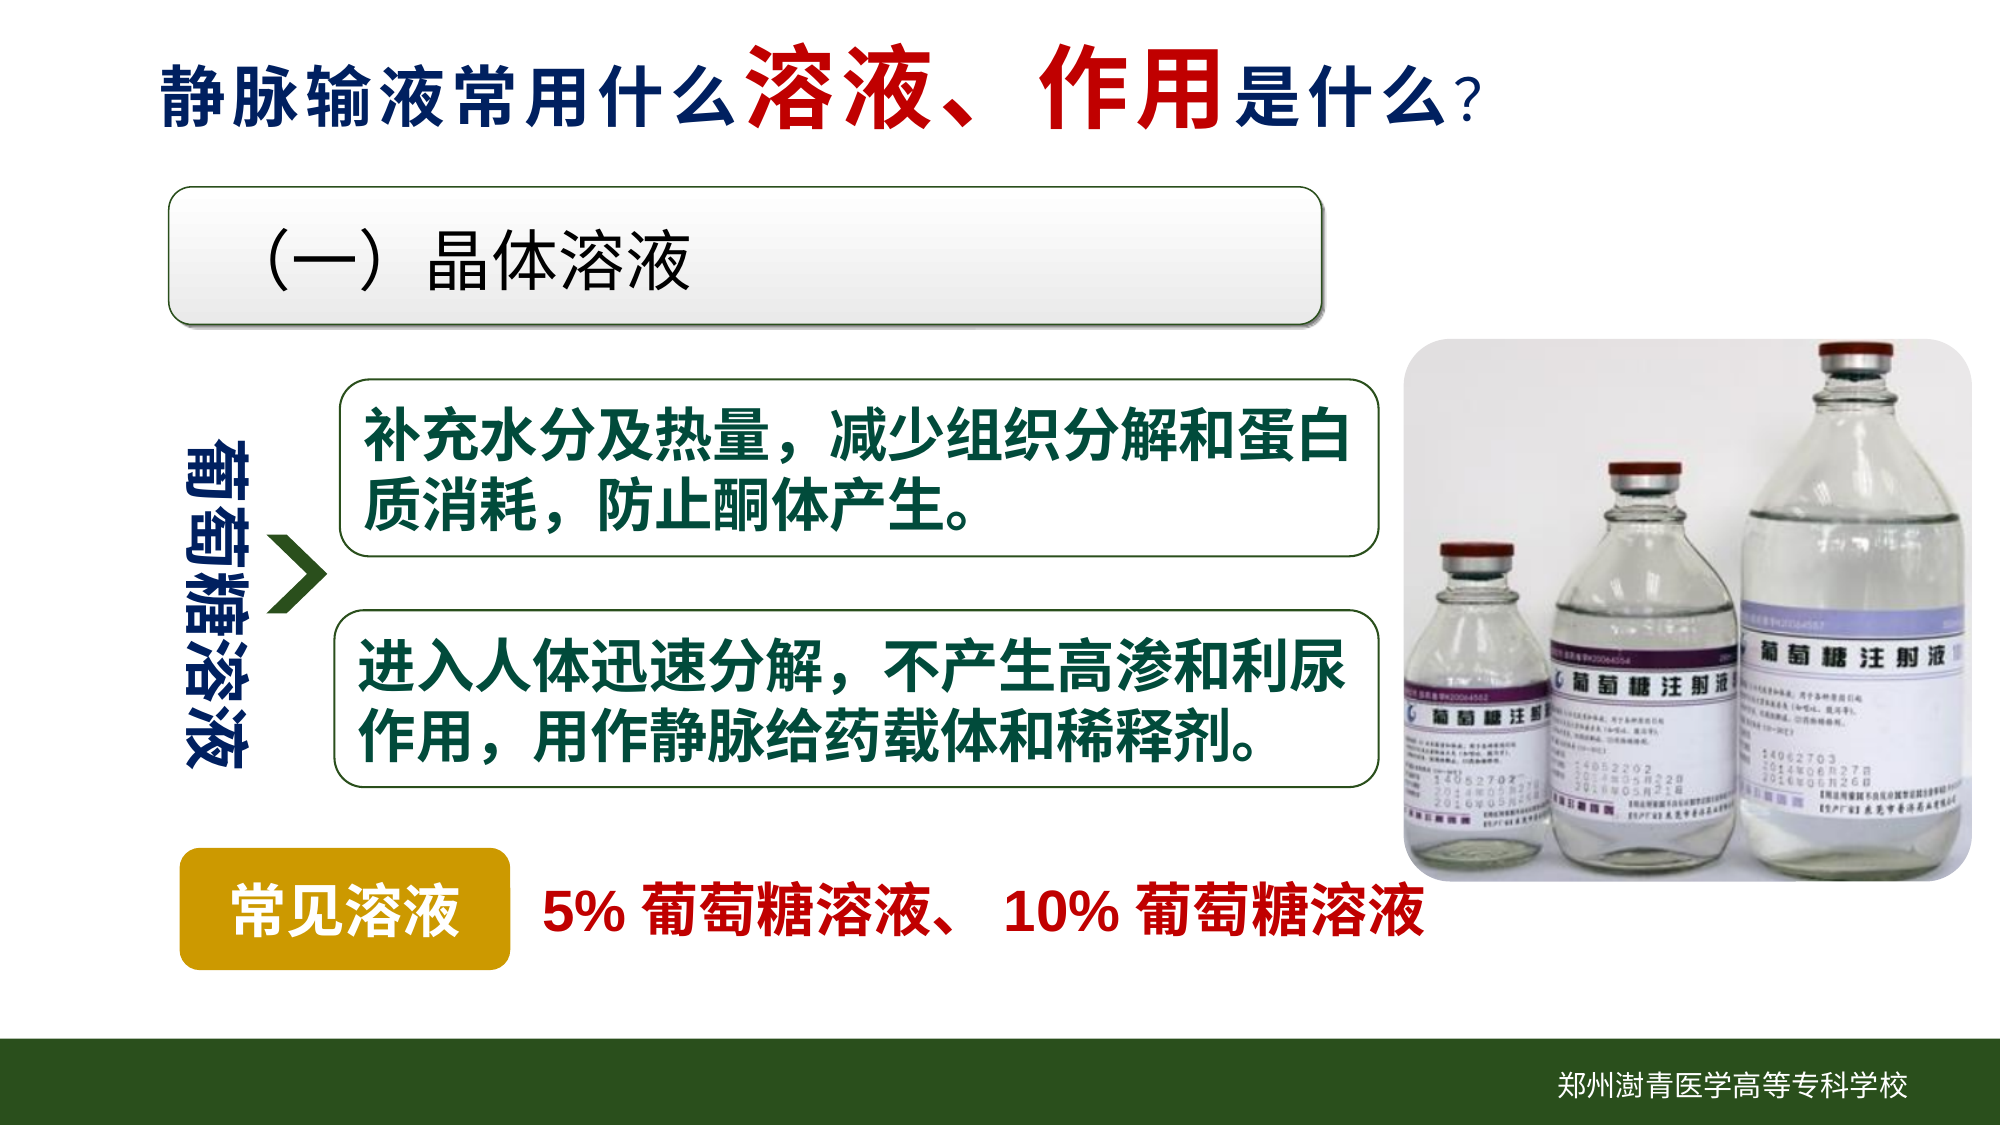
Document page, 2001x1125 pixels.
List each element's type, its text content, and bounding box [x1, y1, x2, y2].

slide_number 郑州澍青医学高等专科学校 [1448, 1039, 2000, 1125]
text_box [263, 533, 329, 615]
text_box （一）晶体溶液 [168, 186, 1322, 325]
picture [1403, 338, 1972, 882]
text_box 静脉输液常用什么溶液、作用是什么？ [43, 22, 1792, 148]
text_box 葡萄糖溶液 [155, 422, 267, 848]
text_box 5%葡萄糖溶液、10%葡萄糖溶液 [527, 866, 1473, 951]
text_box 进入人体迅速分解，不产生高渗和利尿作用，用作静脉给药载体和稀释剂。 [333, 609, 1380, 789]
text_box 常见溶液 [178, 846, 512, 972]
text_box 补充水分及热量，减少组织分解和蛋白质消耗，防止酮体产生。 [338, 378, 1380, 558]
